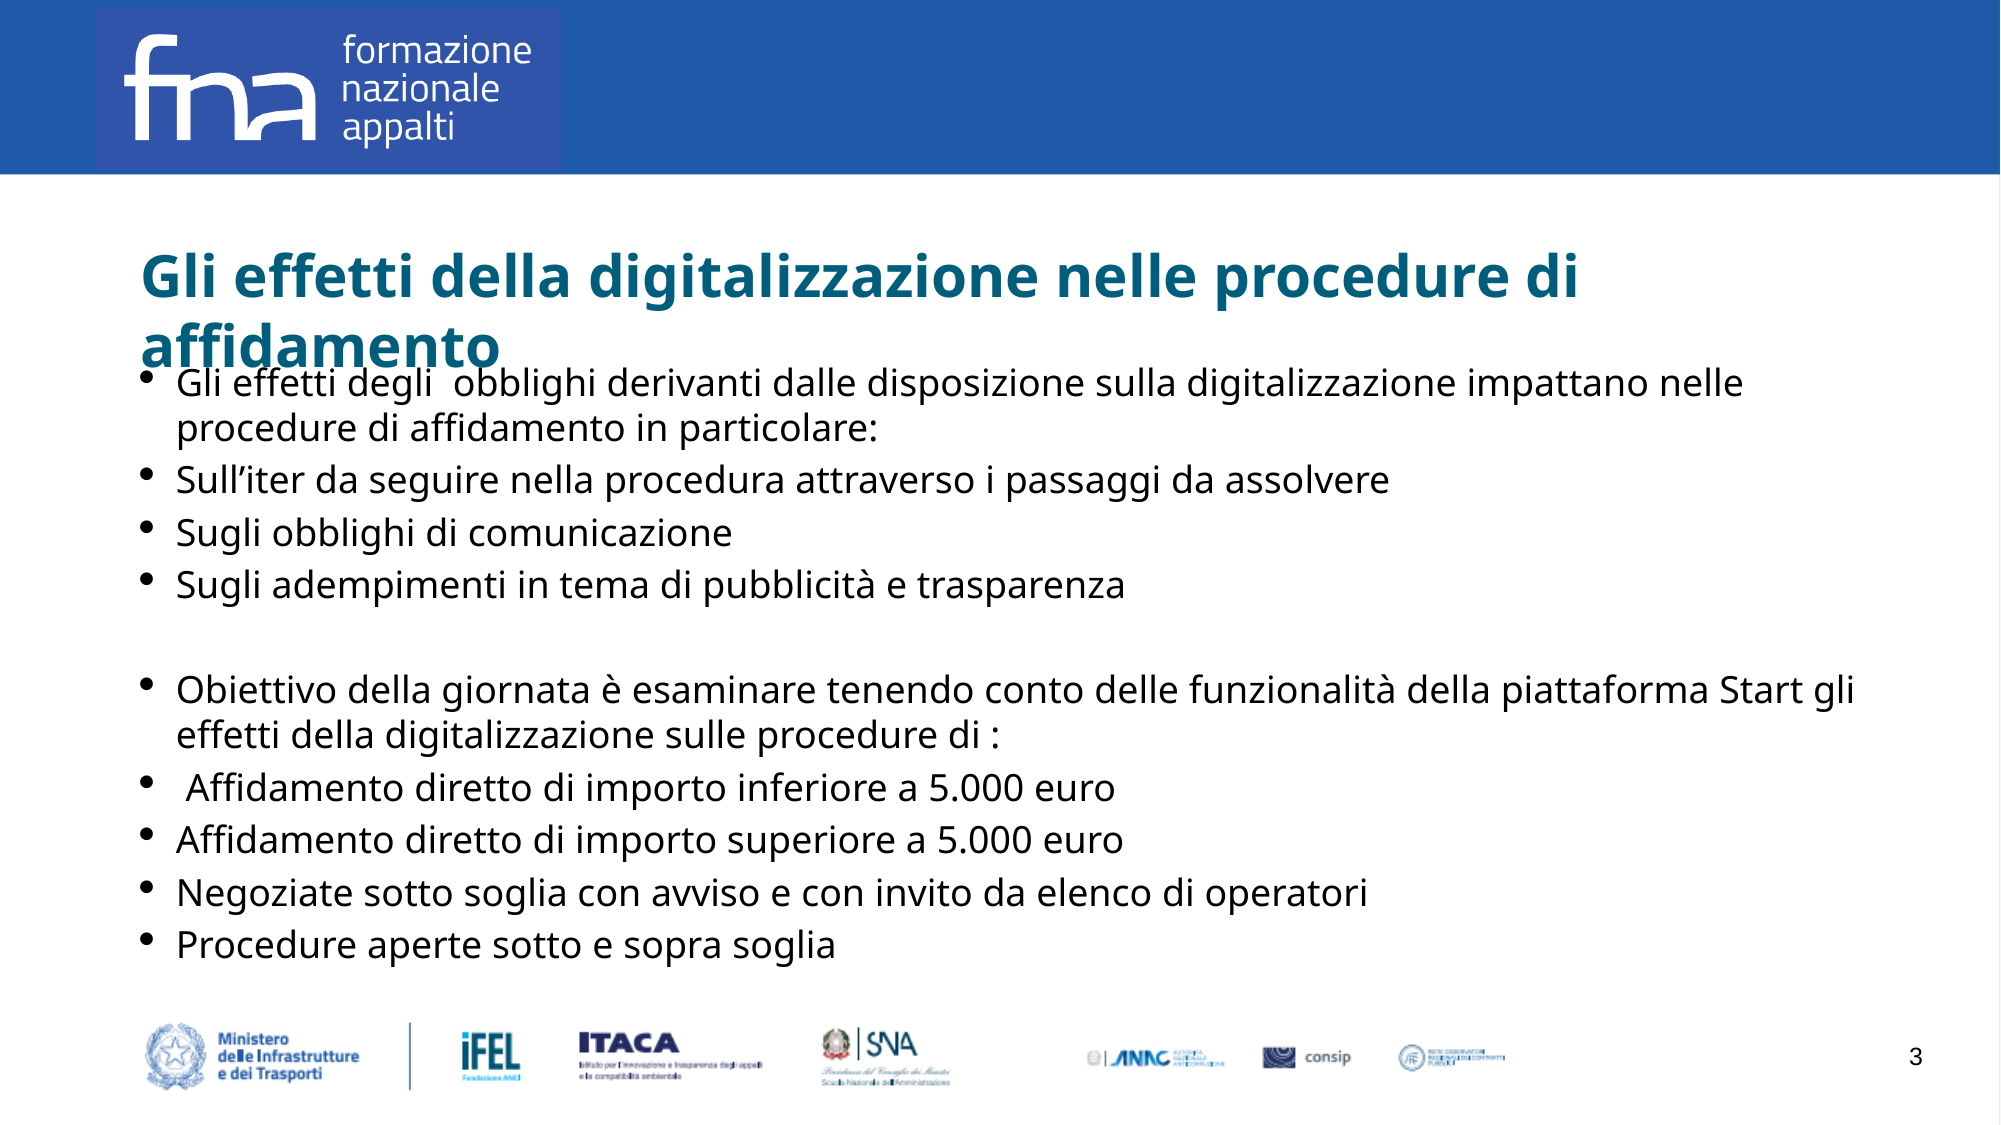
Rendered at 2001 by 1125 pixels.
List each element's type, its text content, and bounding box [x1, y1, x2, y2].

slide_number <numero> [1778, 1033, 1938, 1108]
text_box Gli effetti degli obblighi derivanti dalle disposizione sulla digitalizzazione impattano nelle procedure di affidamento in particolare: Sull’iter da seguire nella procedura attraverso i passaggi da assolvere Sugli obblighi di comunicazione Sugli adempimenti in tema di pubblicità e trasparenza Obiettivo della giornata è esaminare tenendo conto delle funzionalità della piattaforma Start gli effetti della digitalizzazione sulle procedure di : Affidamento diretto di importo inferiore a 5.000 euro Affidamento diretto di importo superiore a 5.000 euro Negoziate sotto soglia con avviso e con invito da elenco di operatori Procedure aperte sotto e sopra soglia [125, 351, 1880, 988]
picture [94, 6, 561, 171]
title Gli effetti della digitalizzazione nelle procedure di affidamento [125, 231, 1820, 351]
